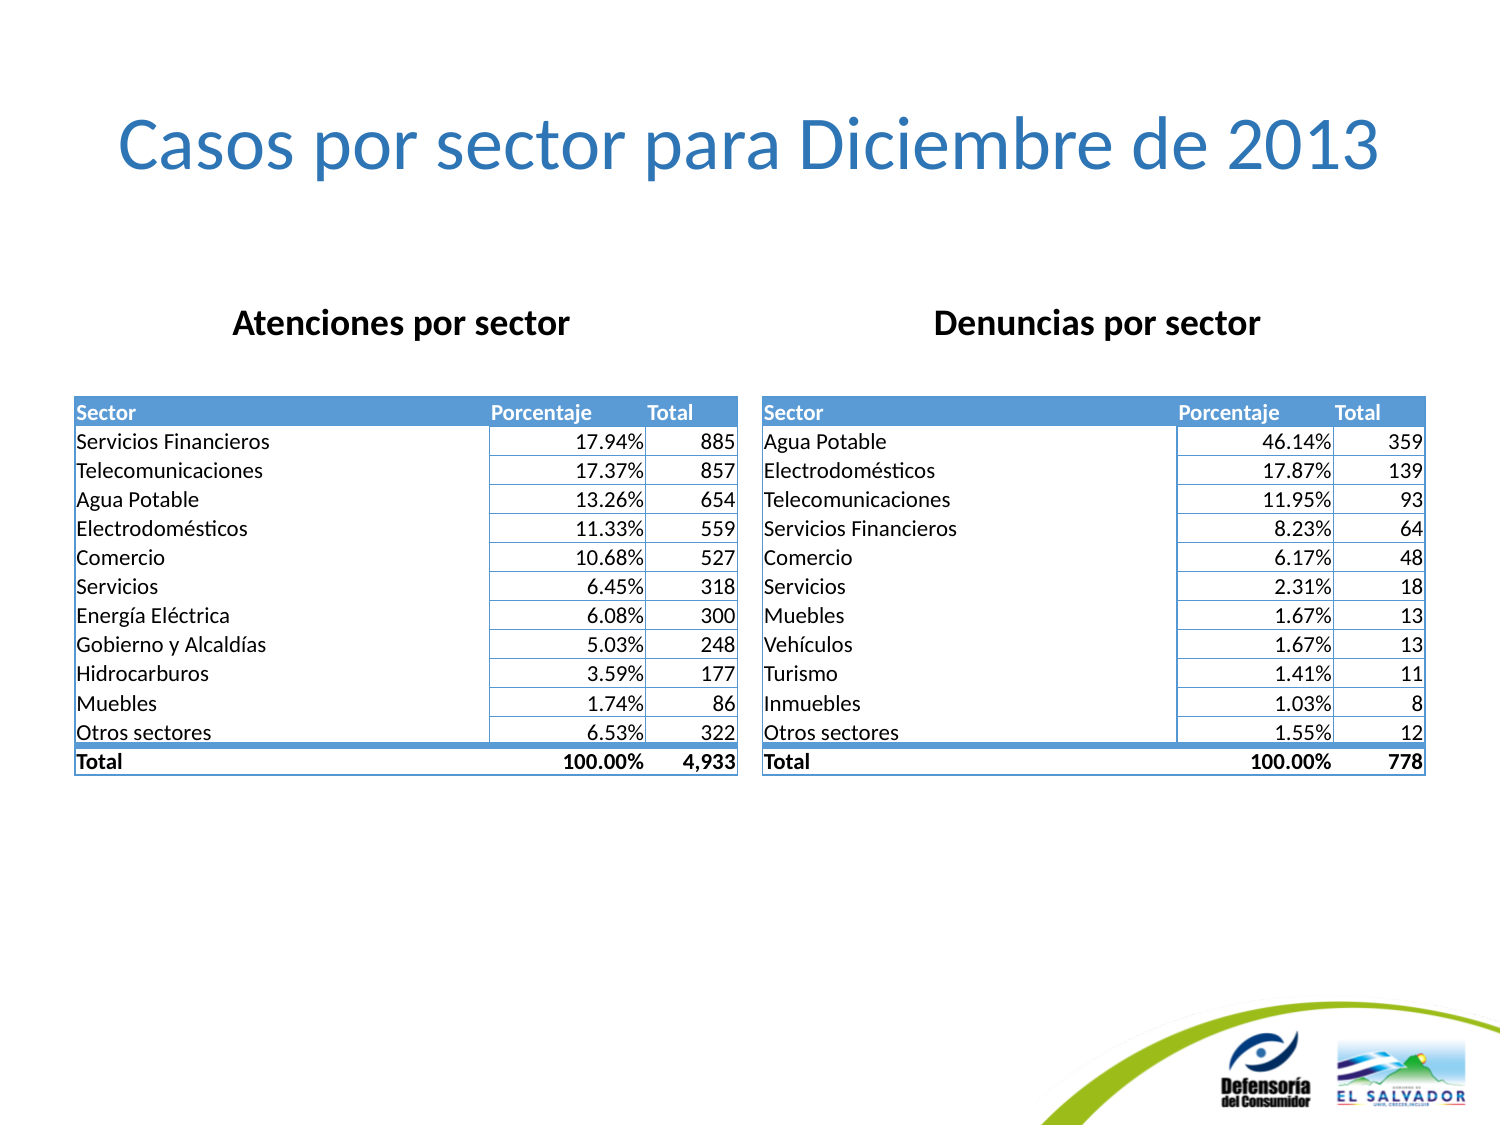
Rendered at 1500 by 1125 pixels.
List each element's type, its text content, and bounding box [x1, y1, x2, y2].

table_cell Muebles [76, 688, 489, 717]
table_cell 93 [1334, 485, 1424, 513]
table_cell 18 [1334, 572, 1424, 600]
table_cell 100.00% [1177, 749, 1333, 774]
table_cell 248 [646, 630, 737, 658]
table_cell Total [76, 749, 490, 774]
table_cell 13 [1334, 630, 1424, 658]
table_cell 6.17% [1178, 543, 1333, 571]
table_cell Inmuebles [763, 688, 1176, 717]
table_header Porcentaje [1177, 398, 1333, 426]
table_cell Otros sectores [76, 717, 489, 742]
table_header Total [646, 398, 737, 426]
text_box Denuncias por sector [760, 290, 1435, 351]
table_cell 1.41% [1178, 659, 1333, 687]
table_cell Vehículos [763, 630, 1176, 659]
table_cell Comercio [76, 542, 489, 571]
table_cell Servicios Financieros [76, 426, 489, 455]
table_cell 2.31% [1178, 572, 1333, 600]
table_cell Hidrocarburos [76, 659, 489, 688]
table_cell 359 [1334, 427, 1424, 455]
table_cell 318 [646, 572, 737, 600]
table_cell 8 [1334, 688, 1424, 716]
table_cell 177 [646, 659, 737, 687]
text_box Atenciones por sector [64, 290, 739, 351]
table_cell 1.03% [1178, 688, 1333, 716]
table_cell Comercio [763, 542, 1176, 571]
table_cell 46.14% [1178, 427, 1333, 455]
table_cell Servicios Financieros [763, 513, 1176, 542]
table_cell 559 [646, 514, 737, 542]
table_cell 8.23% [1178, 514, 1333, 542]
table_cell 139 [1334, 456, 1424, 484]
table_cell Telecomunicaciones [763, 484, 1176, 513]
picture [1033, 993, 1500, 1125]
table_cell 4,933 [646, 749, 737, 774]
table_cell Turismo [763, 659, 1176, 688]
table_cell 1.67% [1178, 630, 1333, 658]
table_cell 48 [1334, 543, 1424, 571]
table_cell 1.74% [490, 688, 645, 716]
table_header Total [1333, 398, 1424, 426]
table_cell 100.00% [490, 749, 646, 774]
table_cell 17.94% [490, 427, 645, 455]
table_cell 86 [646, 688, 737, 716]
table_cell 6.08% [490, 601, 645, 629]
table_cell 11.95% [1178, 485, 1333, 513]
table_cell 300 [646, 601, 737, 629]
table_cell 3.59% [490, 659, 645, 687]
table_cell 654 [646, 485, 737, 513]
table_cell 13 [1334, 601, 1424, 629]
table_cell 5.03% [490, 630, 645, 658]
table_cell 11.33% [490, 514, 645, 542]
table_cell Muebles [763, 601, 1176, 630]
table_cell 857 [646, 456, 737, 484]
table_cell 17.37% [490, 456, 645, 484]
table_cell Total [763, 749, 1177, 774]
table_header Sector [763, 398, 1177, 426]
table_cell Gobierno y Alcaldías [76, 630, 489, 659]
table_cell 1.67% [1178, 601, 1333, 629]
table_cell 6.53% [490, 717, 645, 742]
table_cell 885 [646, 427, 737, 455]
table_cell Otros sectores [763, 717, 1176, 742]
table_header Sector [76, 398, 490, 426]
table_cell Agua Potable [76, 484, 489, 513]
table_header Porcentaje [490, 398, 646, 426]
table_cell 13.26% [490, 485, 645, 513]
table_cell Electrodomésticos [763, 455, 1176, 484]
table_cell Telecomunicaciones [76, 455, 489, 484]
table_cell 527 [646, 543, 737, 571]
table_cell 11 [1334, 659, 1424, 687]
table_cell Servicios [763, 571, 1176, 601]
table_cell 6.45% [490, 572, 645, 600]
table_cell 1.55% [1178, 717, 1333, 742]
table_cell Agua Potable [763, 426, 1176, 455]
table_cell 322 [646, 717, 737, 742]
table_cell 10.68% [490, 543, 645, 571]
table_cell 17.87% [1178, 456, 1333, 484]
table_cell 64 [1334, 514, 1424, 542]
table_cell 778 [1333, 749, 1424, 774]
table_cell Electrodomésticos [76, 513, 489, 542]
table_cell Servicios [76, 571, 489, 601]
title Casos por sector para Diciembre de 2013 [75, 45, 1425, 233]
table_cell 12 [1334, 717, 1424, 742]
table_cell Energía Eléctrica [76, 601, 489, 630]
